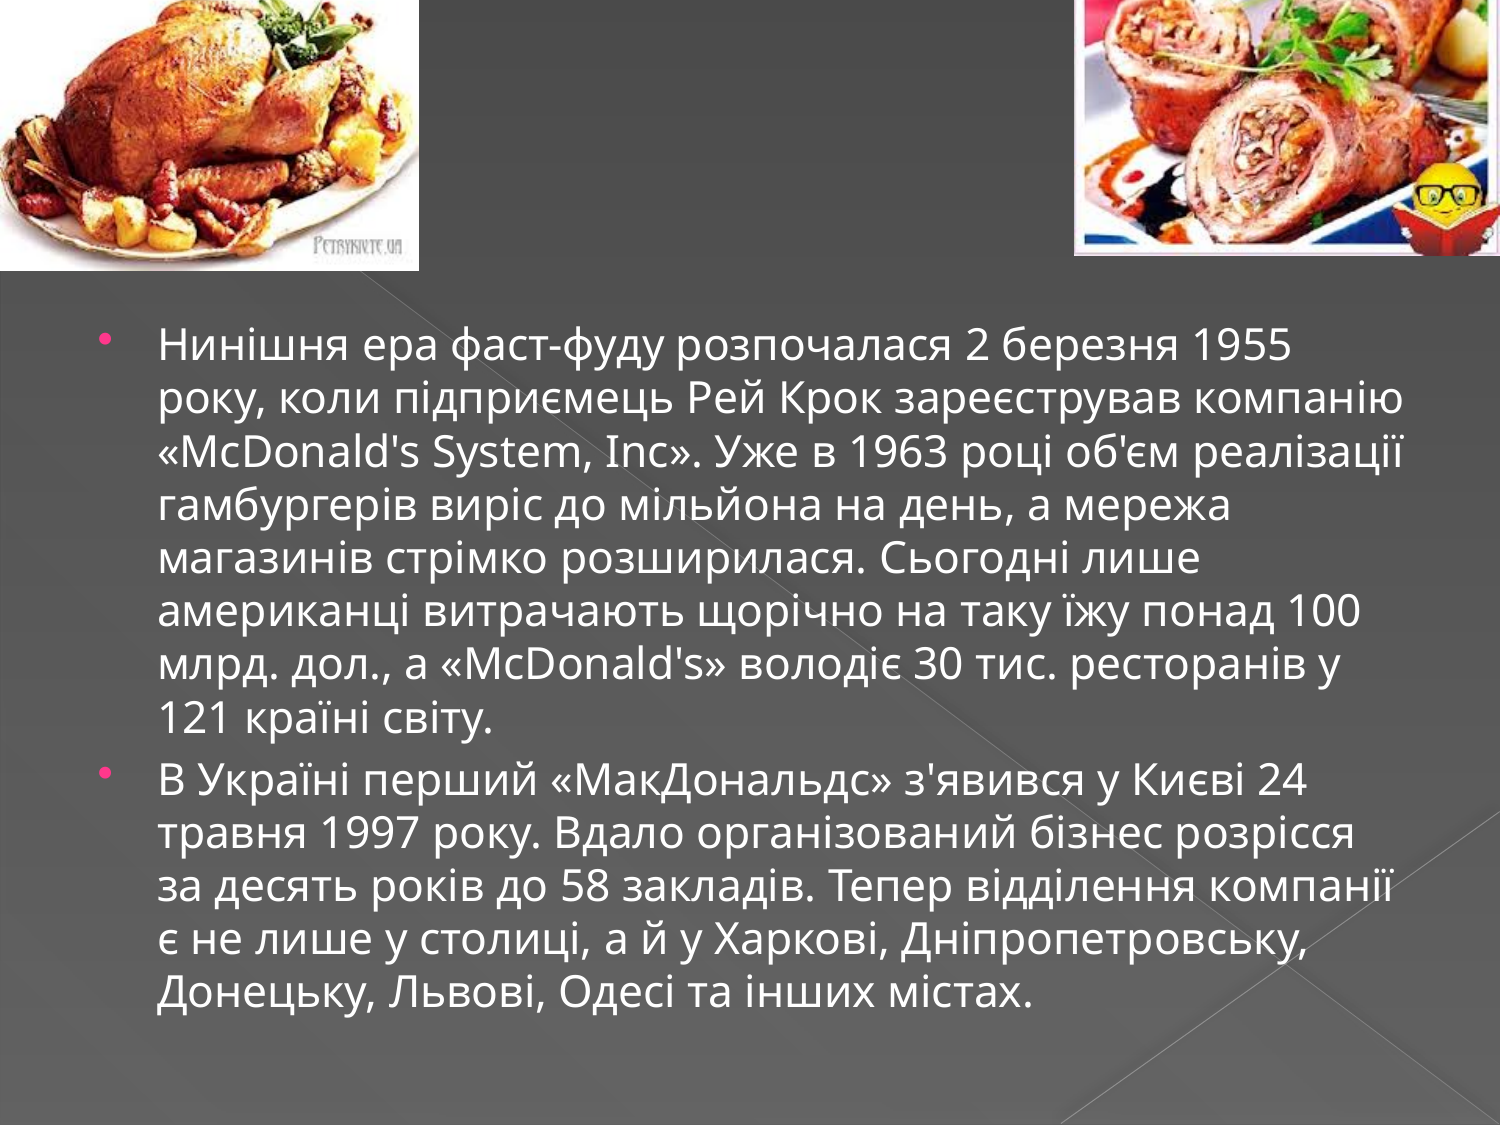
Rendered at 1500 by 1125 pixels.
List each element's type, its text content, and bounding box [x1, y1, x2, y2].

list Нинішня ера фаст-фуду розпочалася 2 березня 1955 року, коли підприємець Рей Крок зареєстрував компанію «McDonald's System, Inc». Уже в 1963 році об'єм реалізації гамбургерів виріс до мільйона на день, а мережа магазинів стрімко розширилася. Сьогодні лише американці витрачають щорічно на таку їжу понад 100 млрд. дол., а «McDonald's» володіє 30 тис. ресторанів у 121 країні світу. В Україні перший «МакДональдс» з'явився у Києві 24 травня 1997 року. Вдало організований бізнес розрісся за десять років до 58 закладів. Тепер відділення компанії є не лише у столиці, а й у Харкові, Дніпропетровську, Донецьку, Львові, Одесі та інших містах. [75, 308, 1425, 1059]
picture [1074, 0, 1500, 256]
picture [0, 0, 419, 271]
